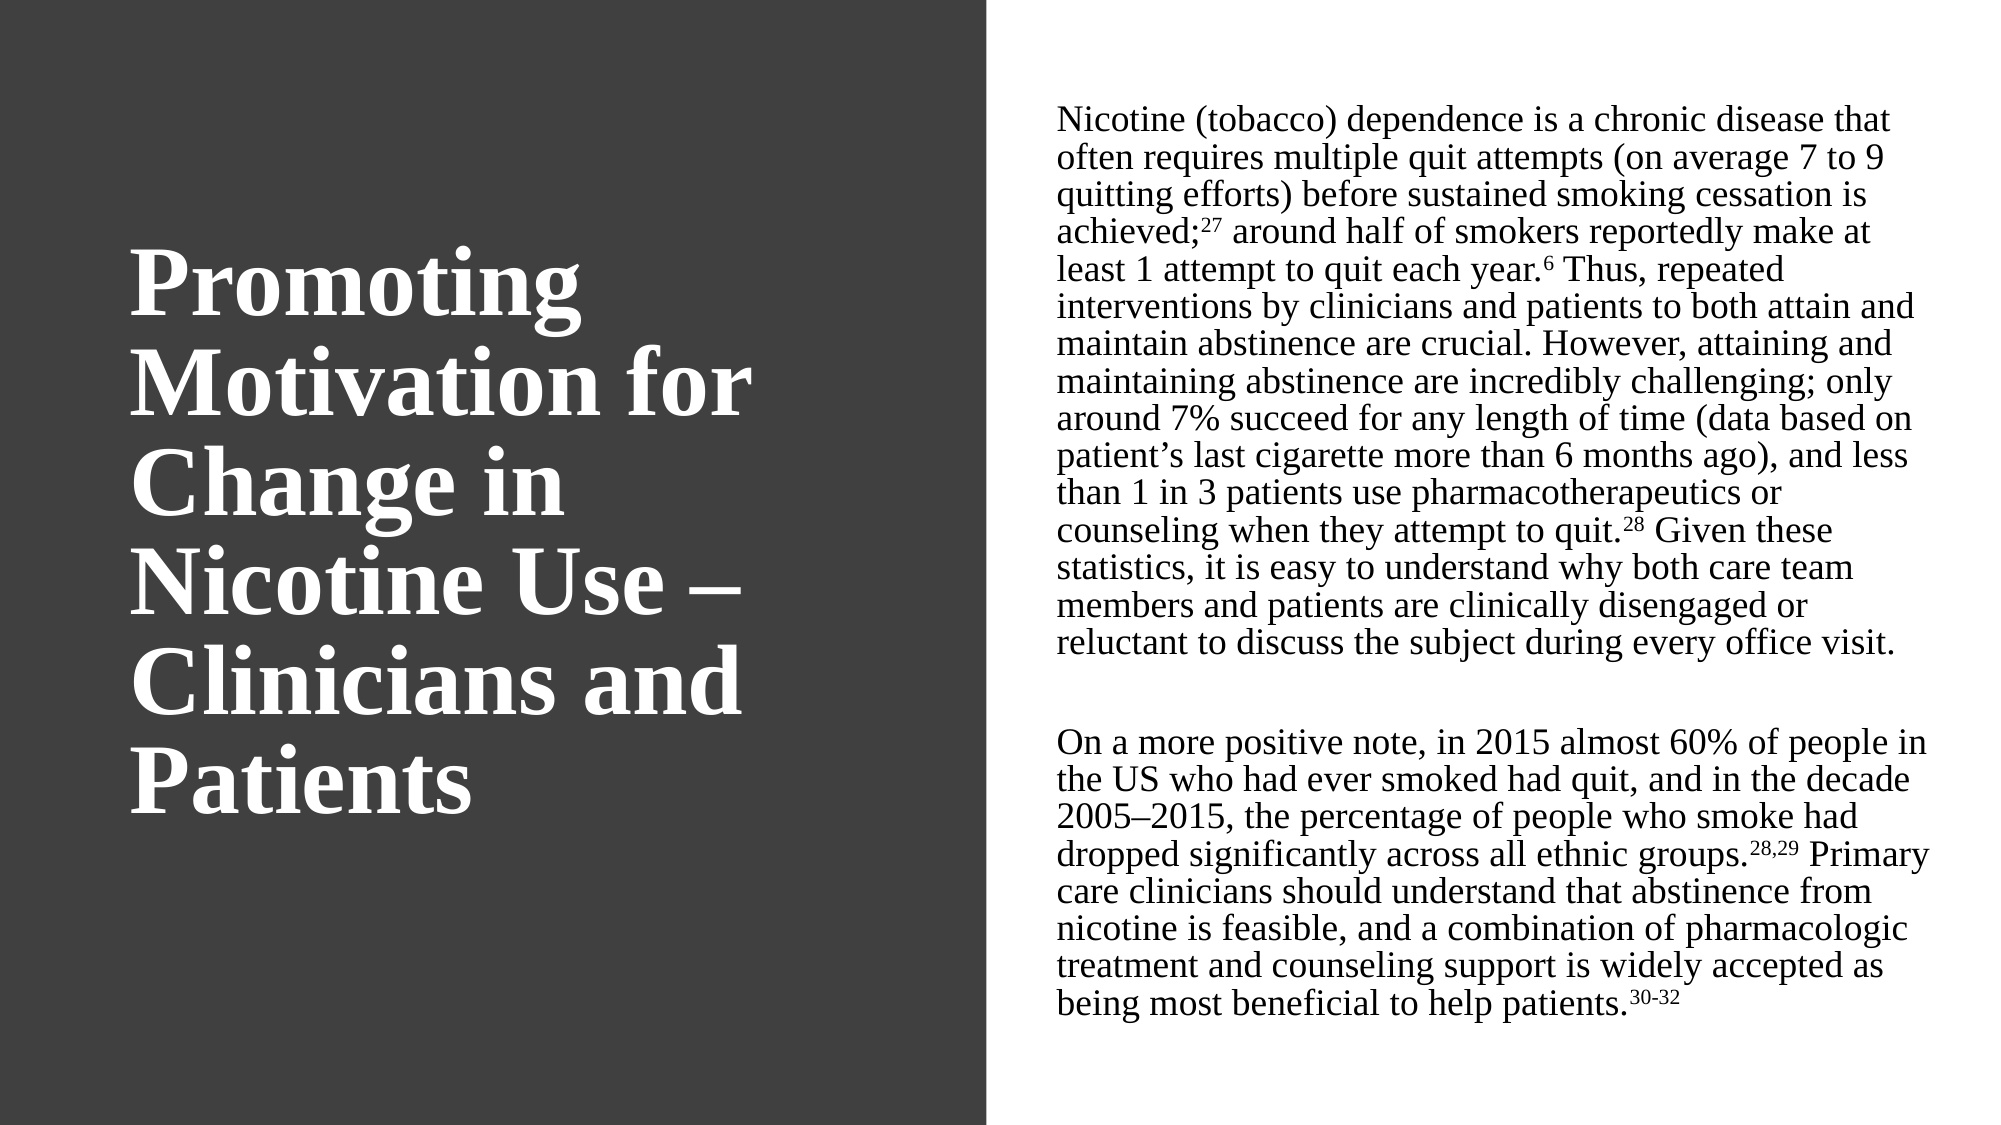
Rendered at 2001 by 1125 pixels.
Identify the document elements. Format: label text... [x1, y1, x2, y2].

text_box Nicotine (tobacco) dependence is a chronic disease that often requires multiple quit attempts (on average 7 to 9 quitting efforts) before sustained smoking cessation is achieved;27 around half of smokers reportedly make at least 1 attempt to quit each year.6 Thus, repeated interventions by clinicians and patients to both attain and maintain abstinence are crucial. However, attaining and maintaining abstinence are incredibly challenging; only around 7% succeed for any length of time (data based on patient’s last cigarette more than 6 months ago), and less than 1 in 3 patients use pharmacotherapeutics or counseling when they attempt to quit.28 Given these statistics, it is easy to understand why both care team members and patients are clinically disengaged or reluctant to discuss the subject during every office visit. On a more positive note, in 2015 almost 60% of people in the US who had ever smoked had quit, and in the decade 2005–2015, the percentage of people who smoke had dropped significantly across all ethnic groups.28,29 Primary care clinicians should understand that abstinence from nicotine is feasible, and a combination of pharmacologic treatment and counseling support is widely accepted as being most beneficial to help patients.30-32 [1041, 74, 1954, 1051]
text_box Promoting Motivation for Change in Nicotine Use – Clinicians and Patients [115, 90, 902, 979]
text_box [0, 0, 987, 1125]
